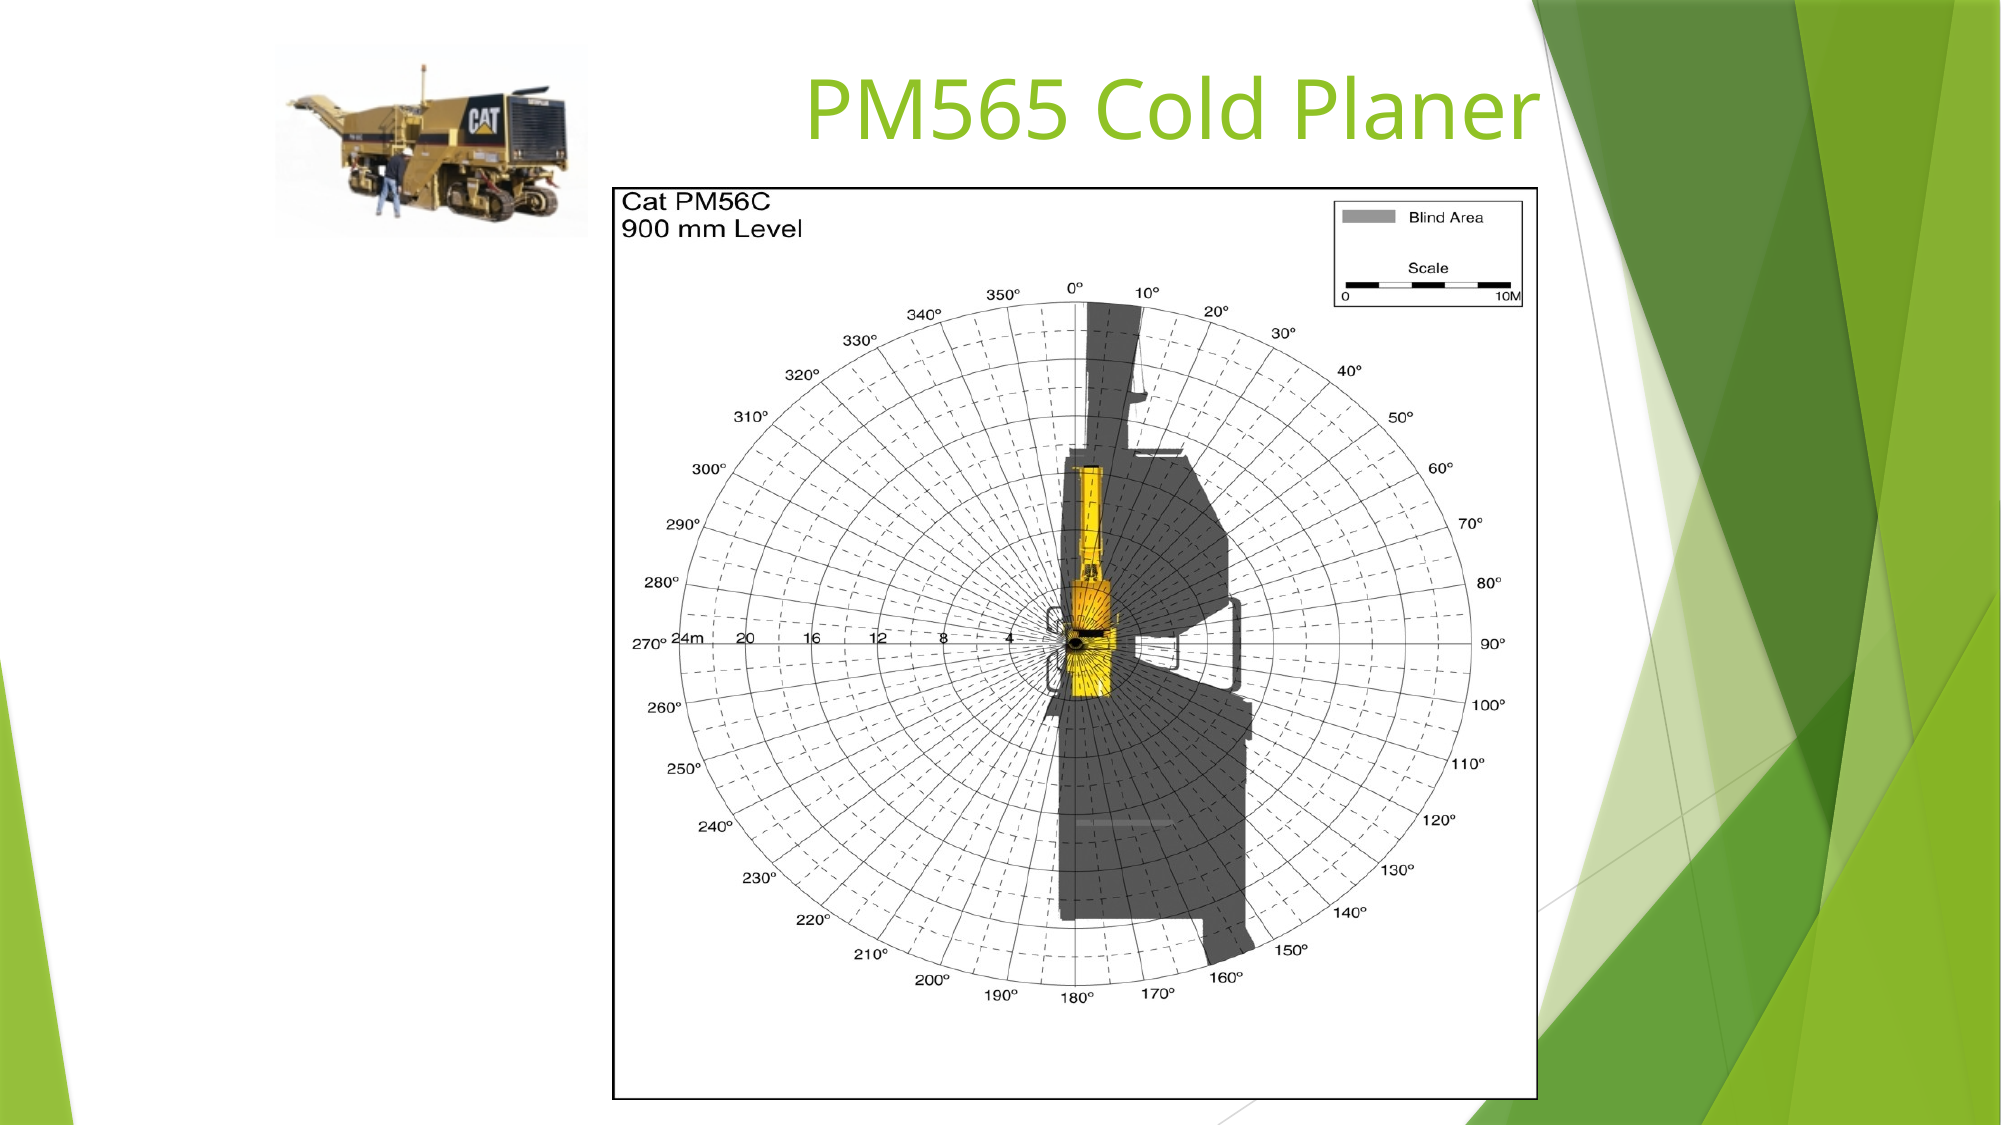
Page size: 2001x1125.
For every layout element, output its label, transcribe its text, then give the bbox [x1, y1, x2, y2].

picture [611, 186, 1538, 1101]
picture [274, 36, 588, 248]
title PM565 Cold Planer [788, 48, 1589, 236]
